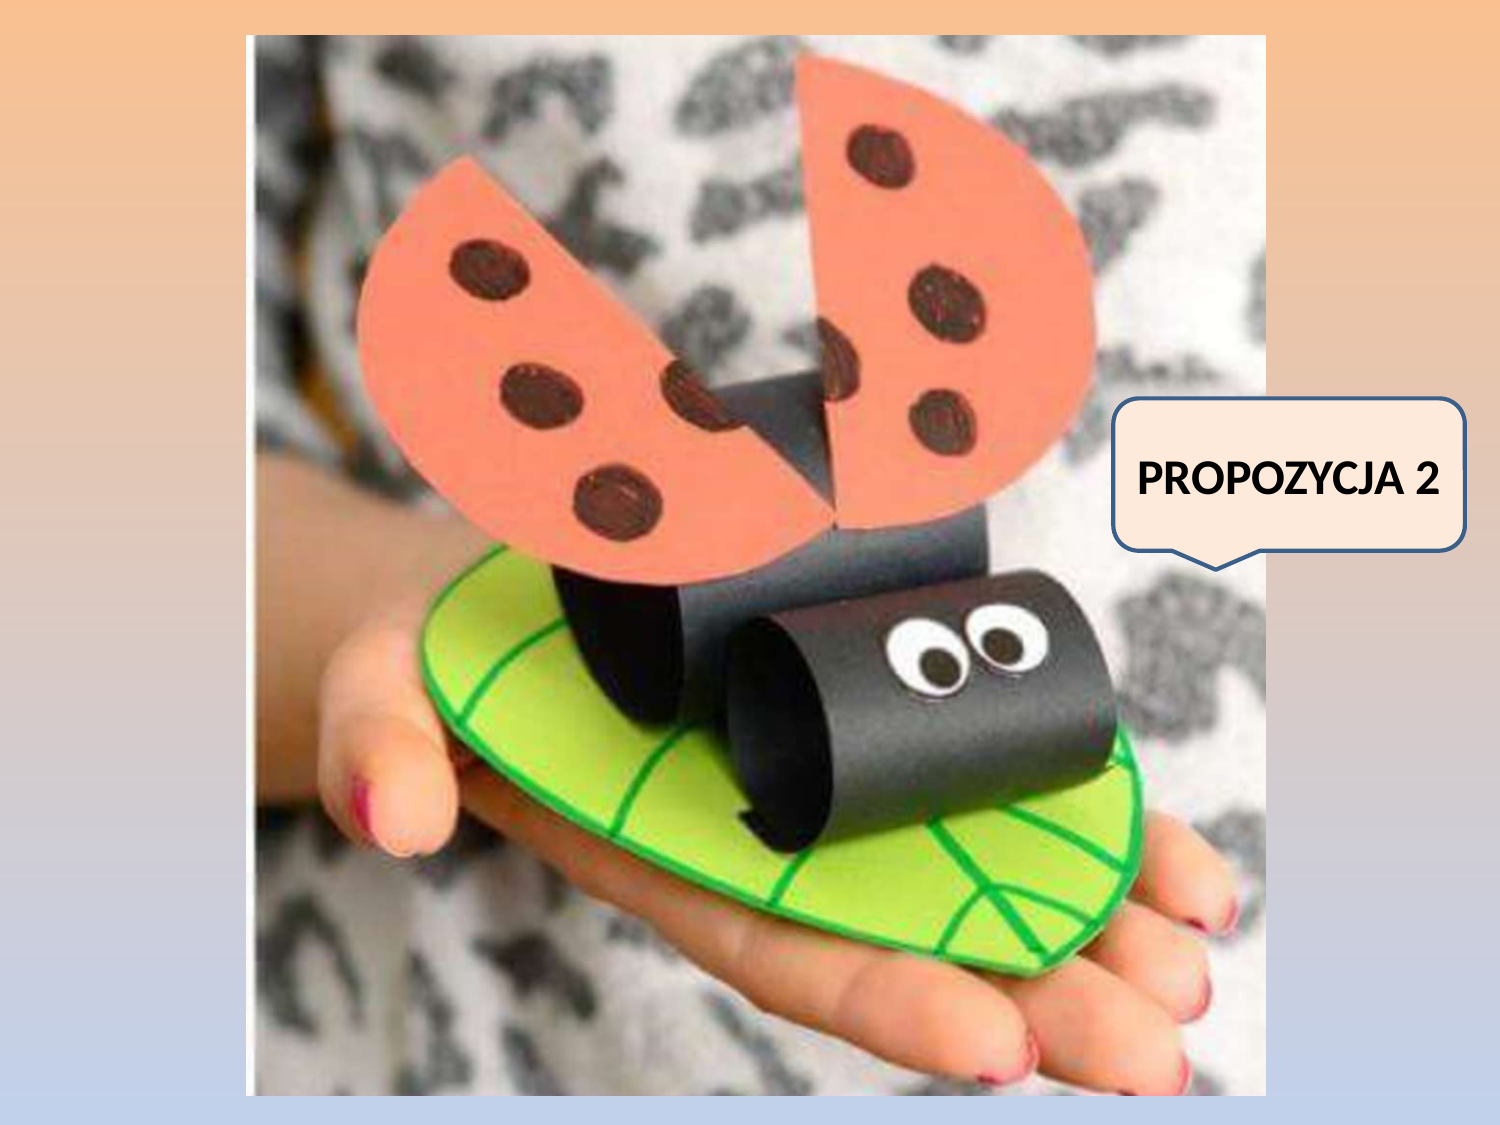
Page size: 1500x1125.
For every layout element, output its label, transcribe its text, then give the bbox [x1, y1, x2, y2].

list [245, 34, 1266, 1096]
text_box PROPOZYCJA 2 [1270, 396, 1467, 553]
